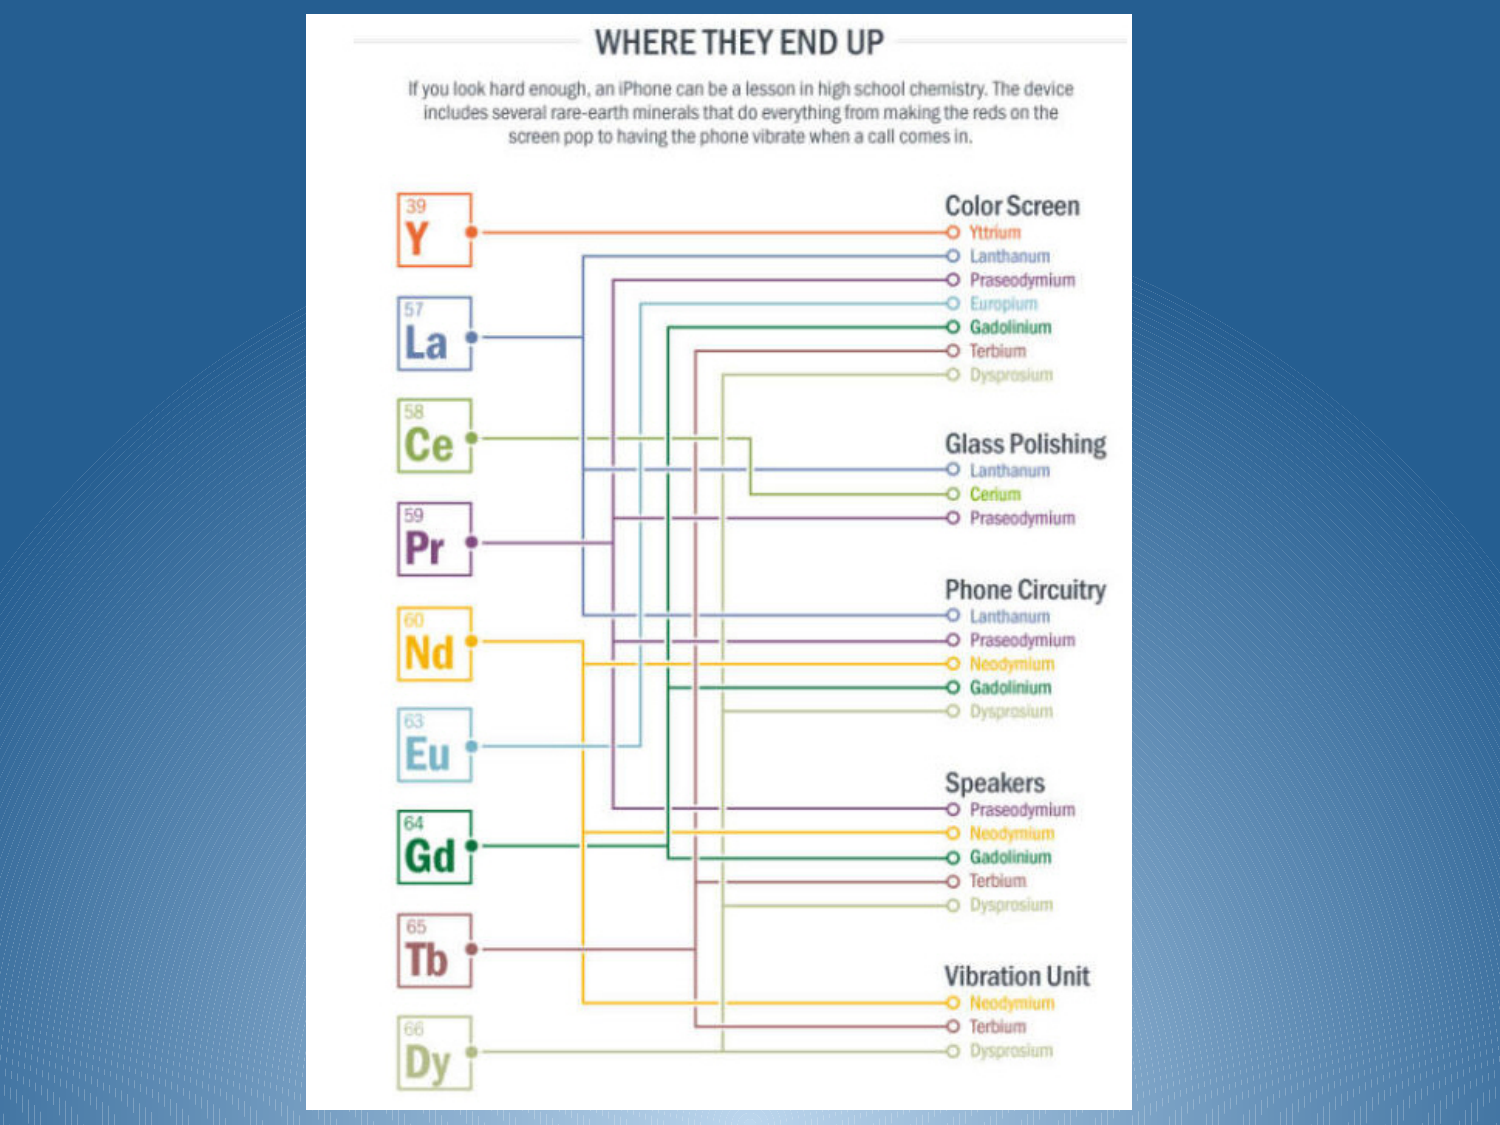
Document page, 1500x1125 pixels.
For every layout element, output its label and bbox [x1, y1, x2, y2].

picture [306, 14, 1132, 1110]
